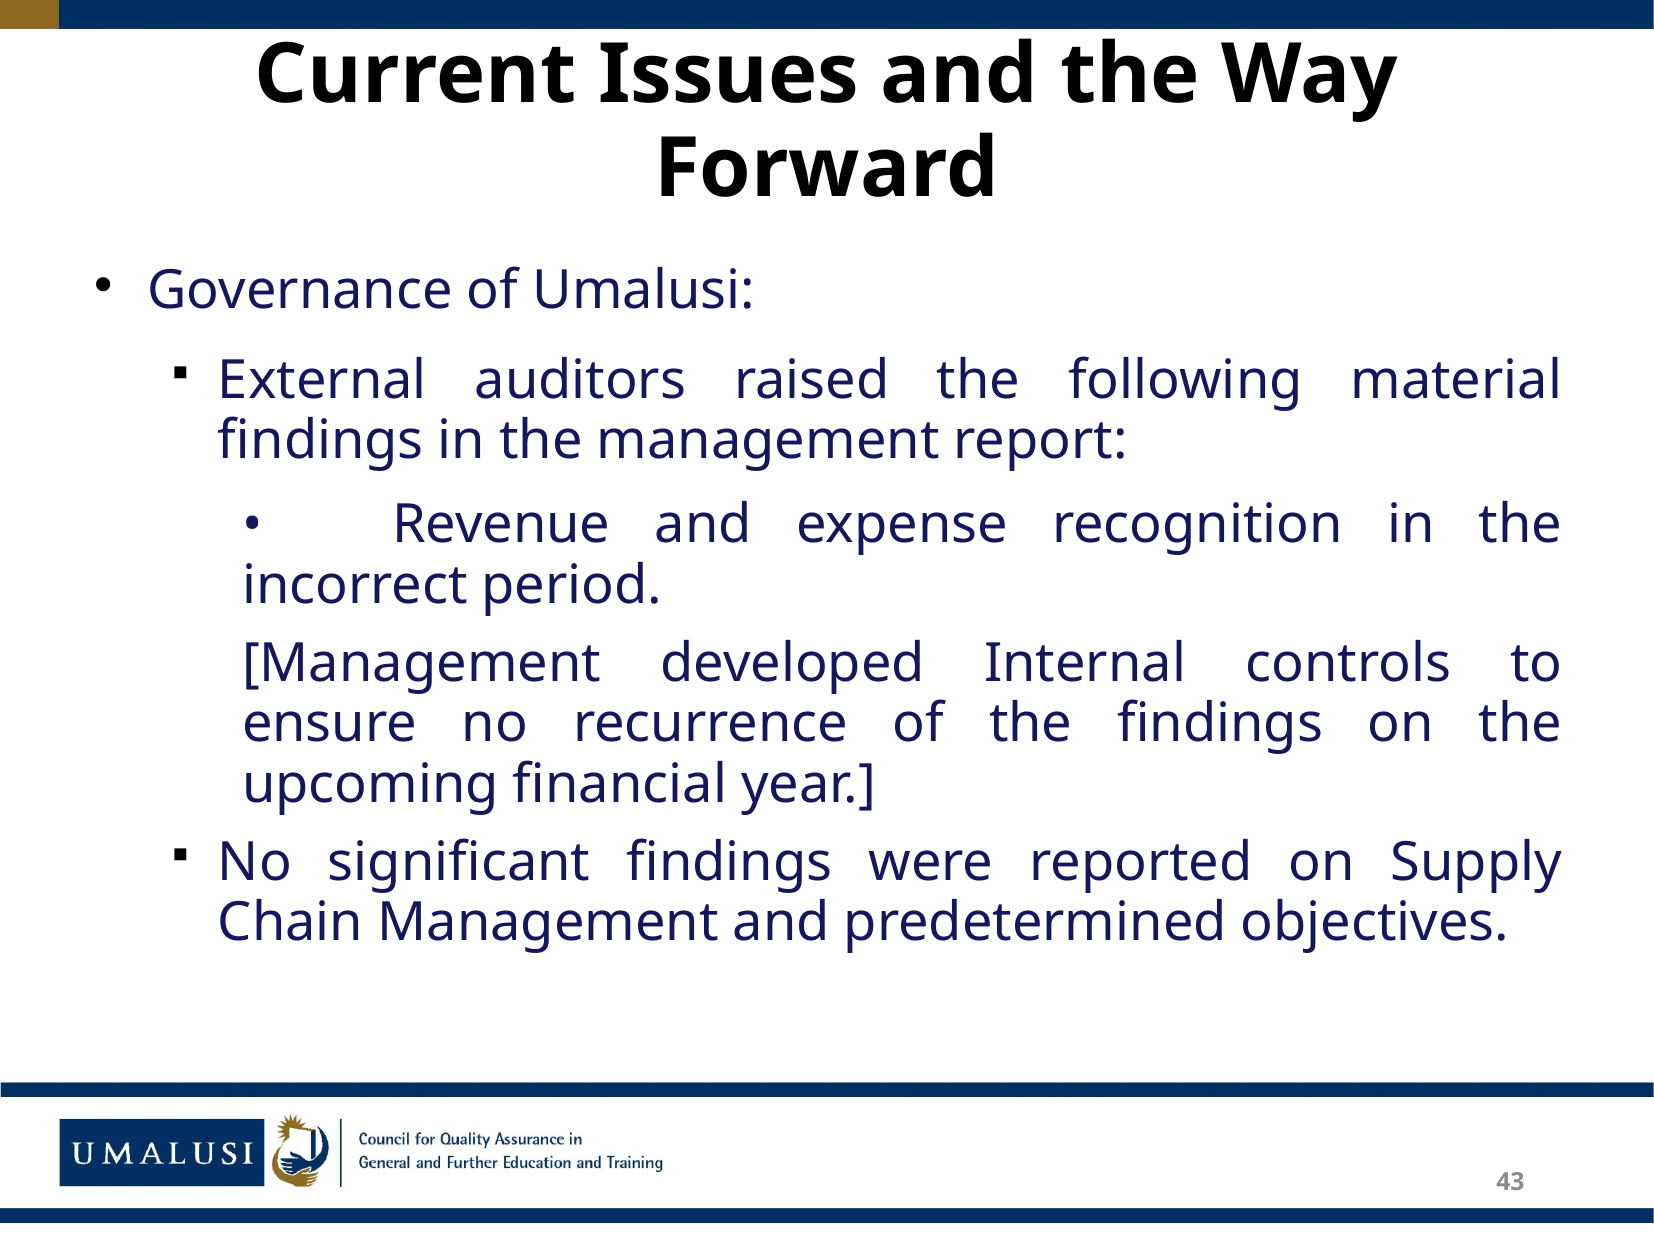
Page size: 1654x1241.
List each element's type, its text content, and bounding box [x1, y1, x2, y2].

picture [0, 950, 1654, 1223]
picture [0, 0, 1654, 154]
slide_number 43 [1167, 1149, 1540, 1216]
list Governance of Umalusi: External auditors raised the following material findings in the management report: • Revenue and expense recognition in the incorrect period. [Management developed Internal controls to ensure no recurrence of the findings on the upcoming financial year.] No significant findings were reported on Supply Chain Management and predetermined objectives. [76, 70, 1565, 1070]
title Current Issues and the Way Forward [83, 45, 1571, 199]
